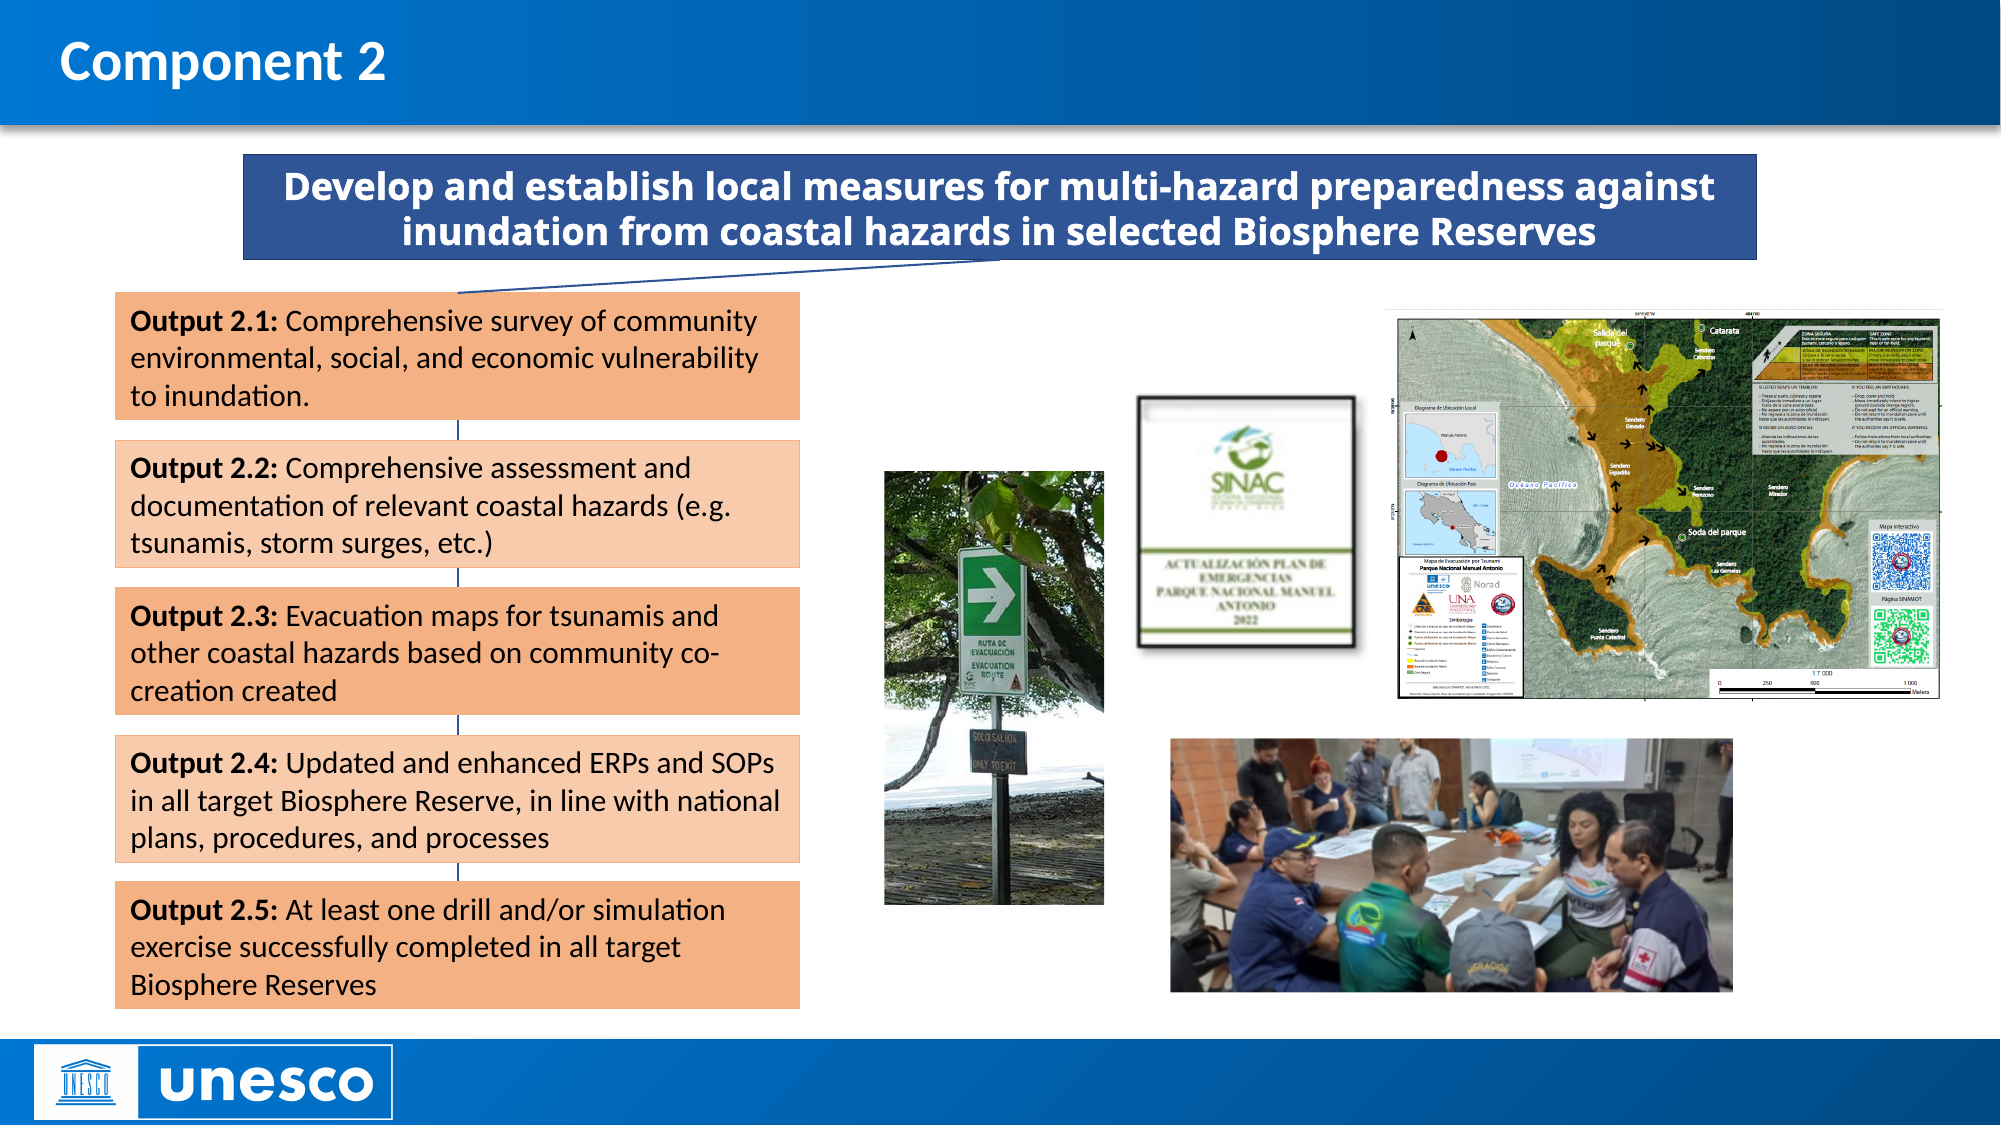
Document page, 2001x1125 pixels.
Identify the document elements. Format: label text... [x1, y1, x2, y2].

text_box Output 2.4: Updated and enhanced ERPs and SOPs in all target Biosphere Reserve, in line with national plans, procedures, and processes [458, 735, 800, 863]
picture [884, 471, 1105, 905]
text_box Output 2.5: At least one drill and/or simulation exercise successfully completed in all target Biosphere Reserves [115, 881, 800, 1009]
text_box Output 2.1: Comprehensive survey of community environmental, social, and economic vulnerability to inundation. [115, 292, 800, 420]
picture [1384, 309, 1943, 708]
text_box Output 2.3: Evacuation maps for tsunamis and other coastal hazards based on community co-creation created [115, 587, 457, 715]
text_box Output 2.4: Updated and enhanced ERPs and SOPs in all target Biosphere Reserve, in line with national plans, procedures, and processes [115, 735, 457, 863]
picture [1125, 369, 1372, 674]
text_box Output 2.3: Evacuation maps for tsunamis and other coastal hazards based on community co-creation created [458, 587, 800, 715]
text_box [457, 260, 1001, 293]
text_box Output 2.2: Comprehensive assessment and documentation of relevant coastal hazards (e.g. tsunamis, storm surges, etc.) [115, 440, 457, 568]
text_box Develop and establish local measures for multi-hazard preparedness against inundation from coastal hazards in selected Biosphere Reserves [243, 154, 1757, 260]
picture [1168, 736, 1733, 995]
text_box Component 2 [45, 14, 1525, 100]
picture [34, 1044, 393, 1120]
text_box Output 2.2: Comprehensive assessment and documentation of relevant coastal hazards (e.g. tsunamis, storm surges, etc.) [458, 440, 800, 568]
